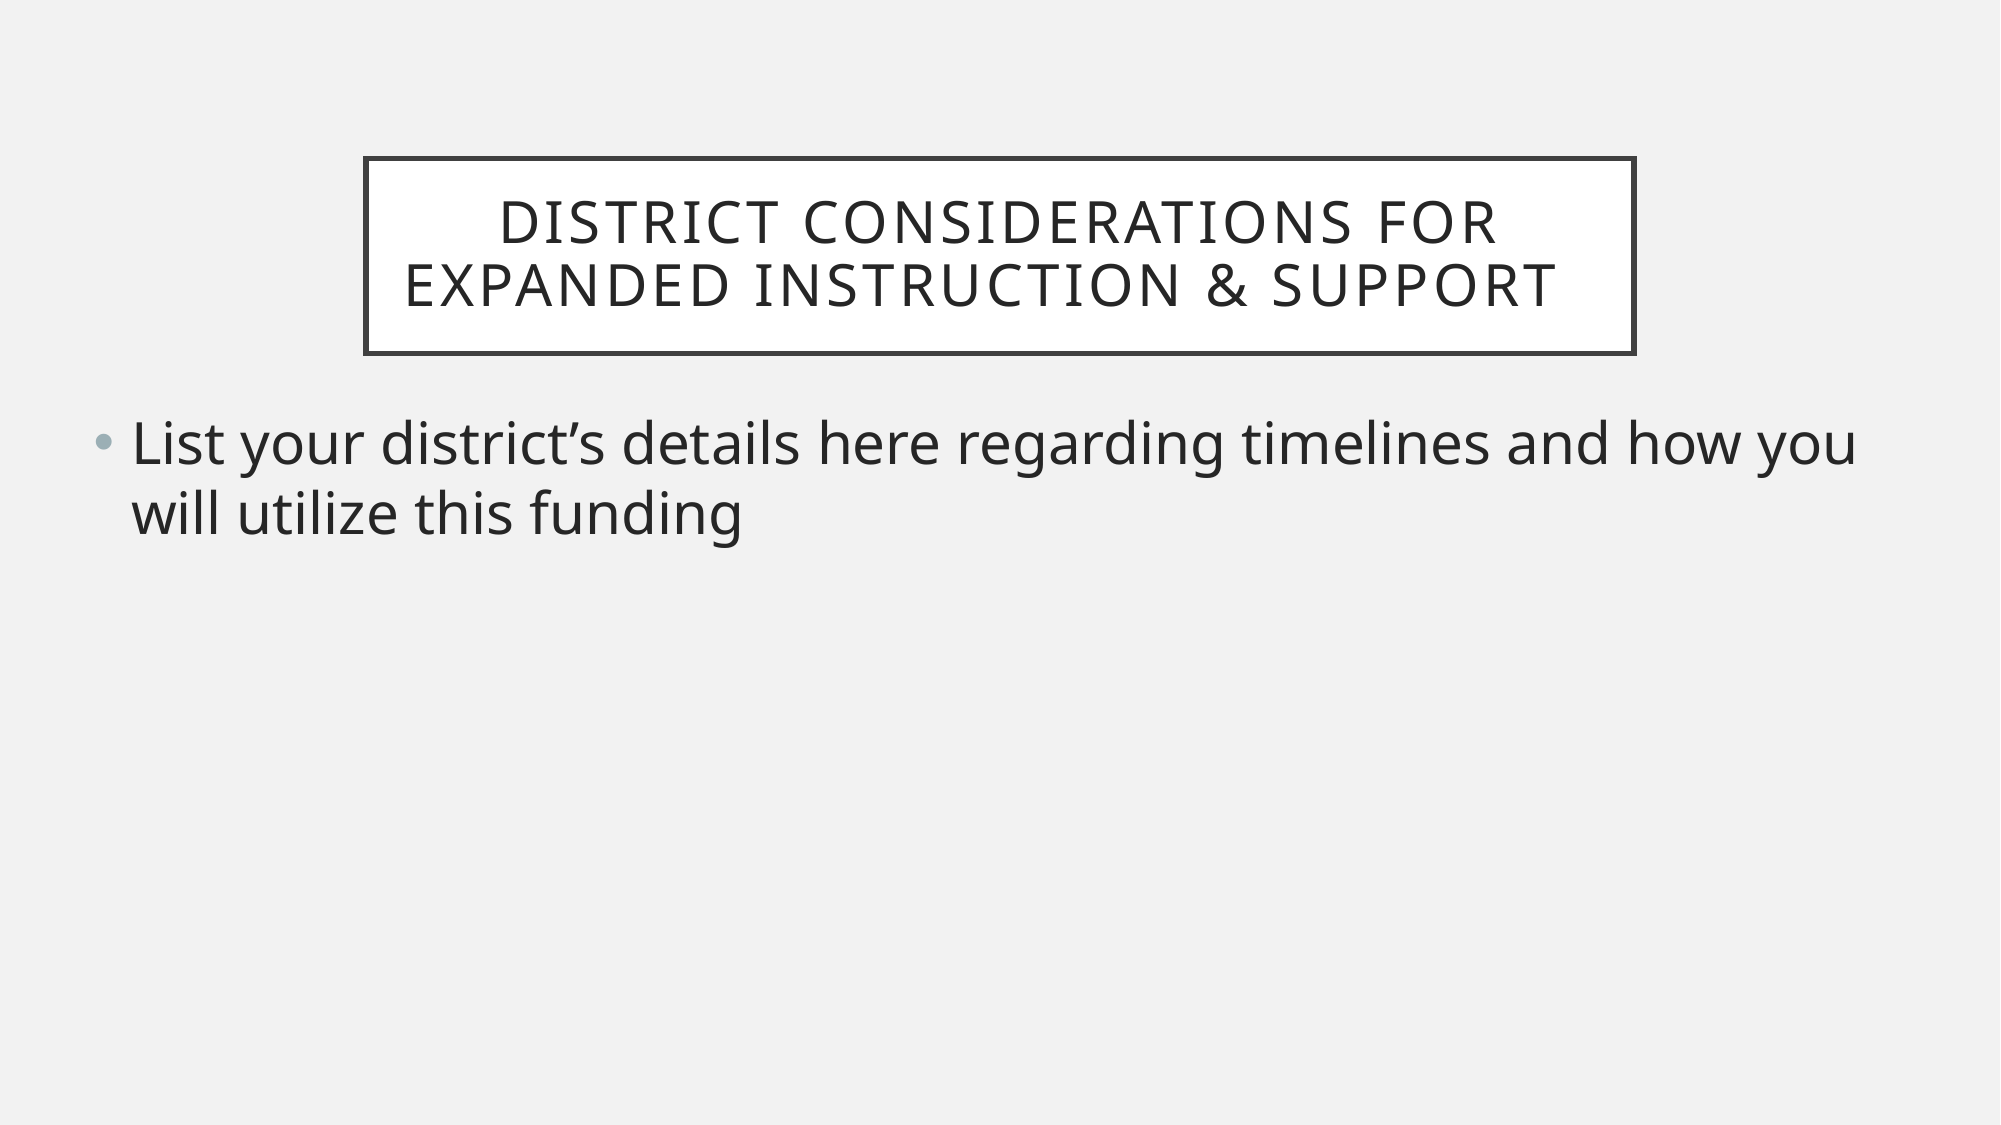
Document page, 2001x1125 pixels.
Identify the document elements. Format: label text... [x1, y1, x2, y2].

title District Considerations for Expanded instruction & support [363, 156, 1637, 356]
list List your district’s details here regarding timelines and how you will utilize this funding [78, 398, 1922, 1037]
